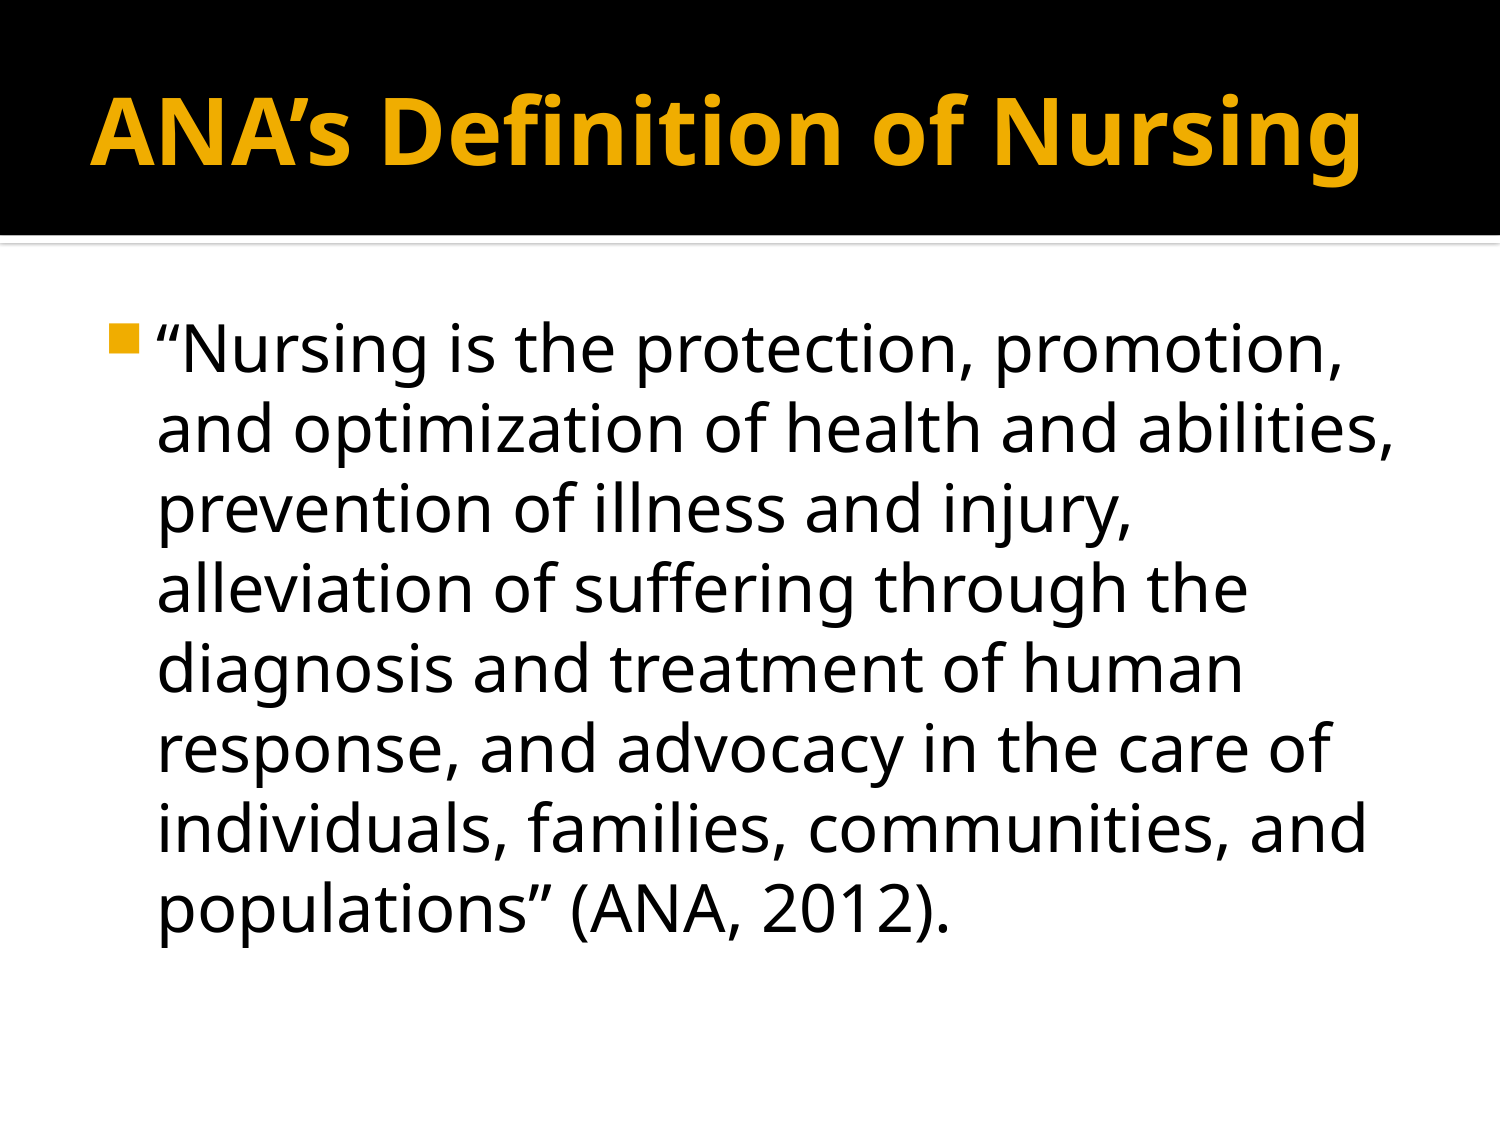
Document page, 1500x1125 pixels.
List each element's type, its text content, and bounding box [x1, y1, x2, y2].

list “Nursing is the protection, promotion, and optimization of health and abilities, prevention of illness and injury, alleviation of suffering through the diagnosis and treatment of human response, and advocacy in the care of individuals, families, communities, and populations” (ANA, 2012). [75, 291, 1425, 1050]
title ANA’s Definition of Nursing [75, 25, 1425, 231]
